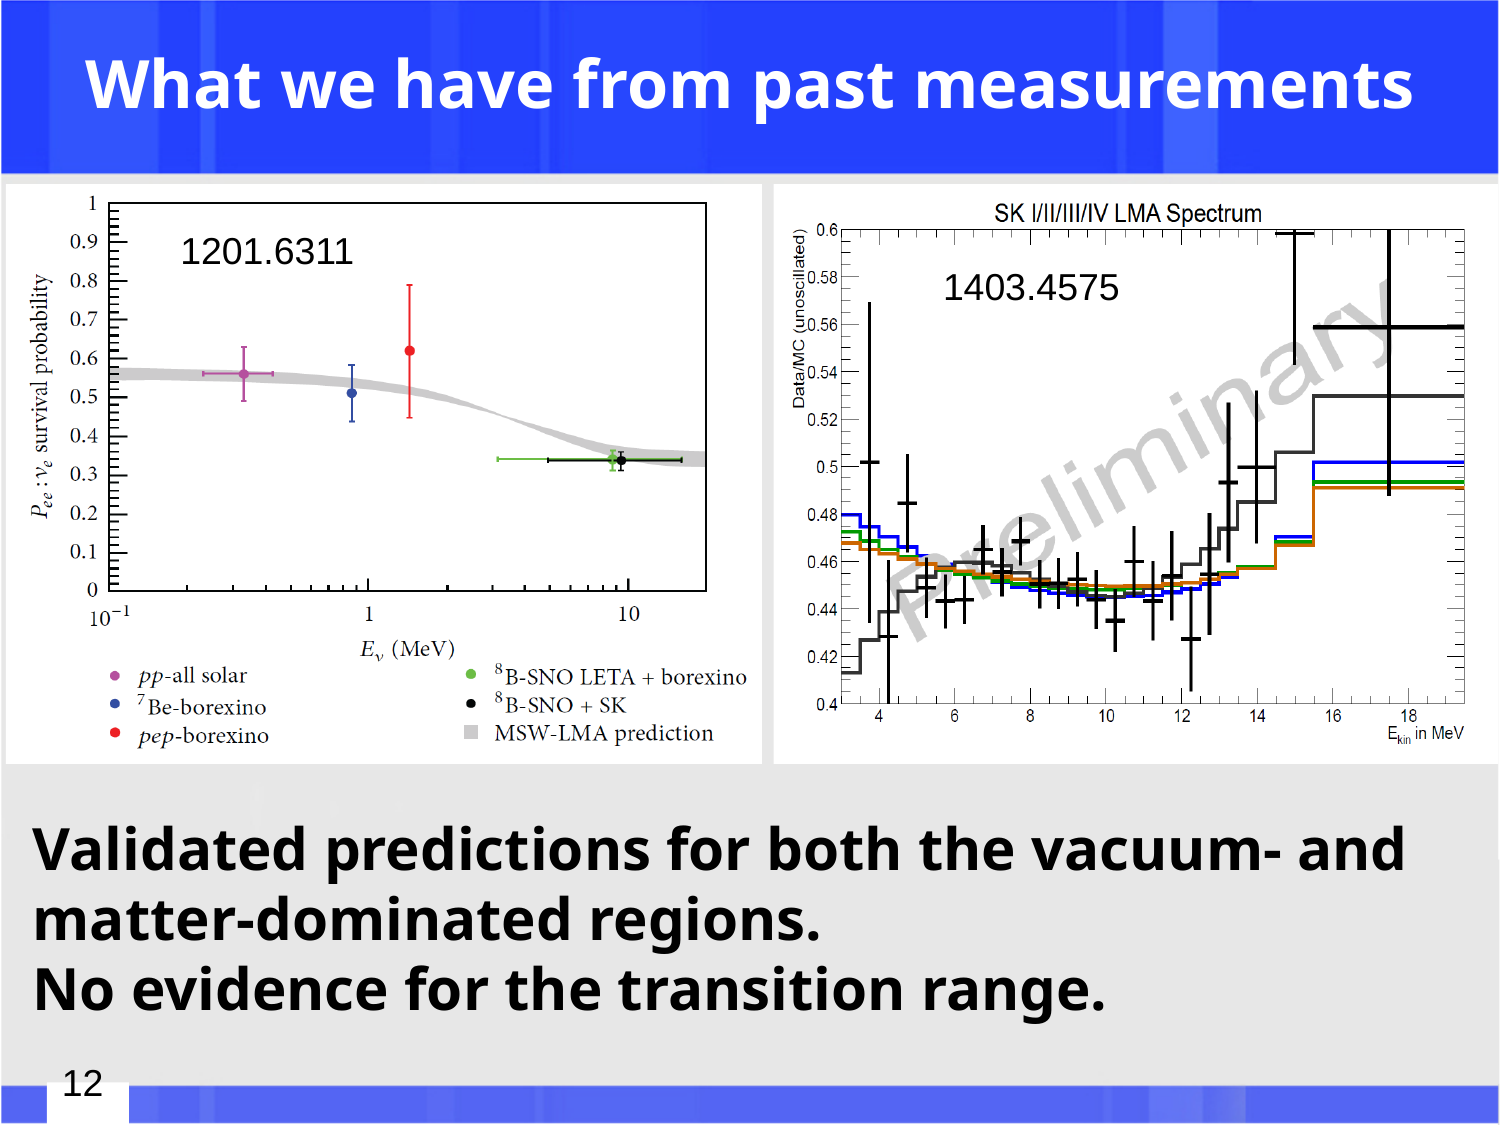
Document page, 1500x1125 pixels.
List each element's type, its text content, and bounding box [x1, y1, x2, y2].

picture [0, 0, 1500, 1125]
text_box Validated predictions for both the vacuum- and matter-dominated regions. No evidence for the transition range. [17, 775, 1471, 1059]
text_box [5, 184, 763, 764]
title What we have from past measurements [70, 23, 1471, 141]
